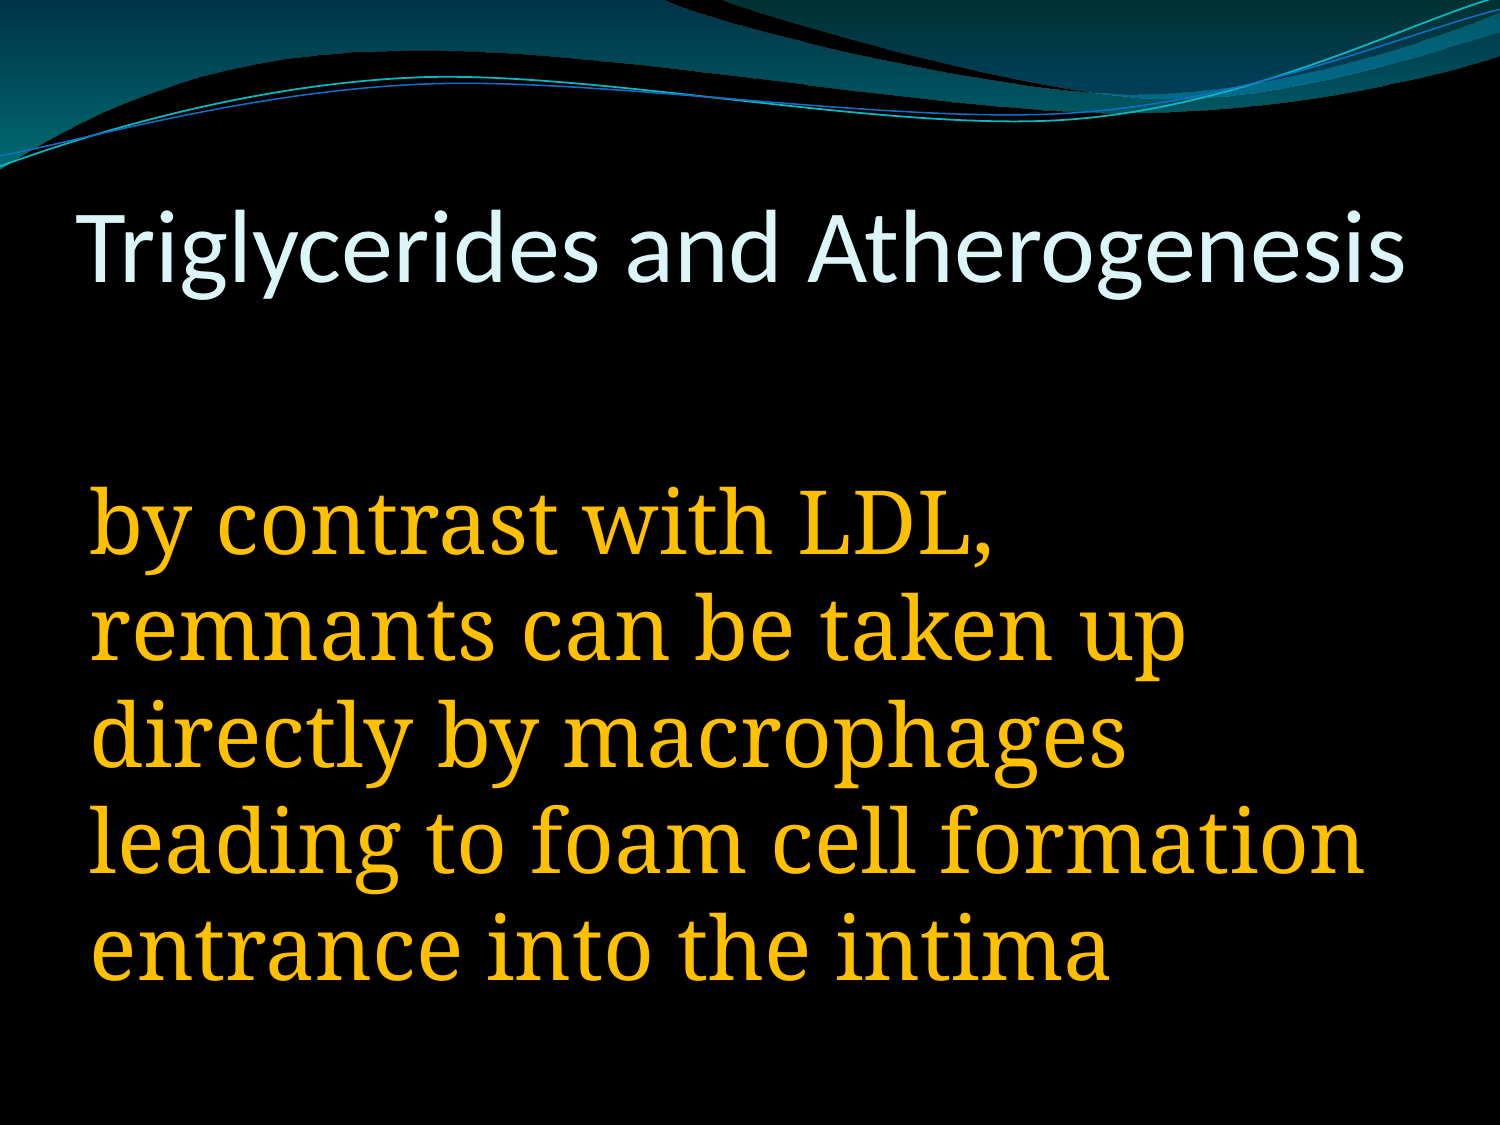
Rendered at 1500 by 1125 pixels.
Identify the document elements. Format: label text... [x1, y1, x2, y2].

title Triglycerides and Atherogenesis [75, 115, 1425, 303]
list by contrast with LDL, remnants can be taken up directly by macrophages leading to foam cell formation entrance into the intima [75, 317, 1425, 1038]
